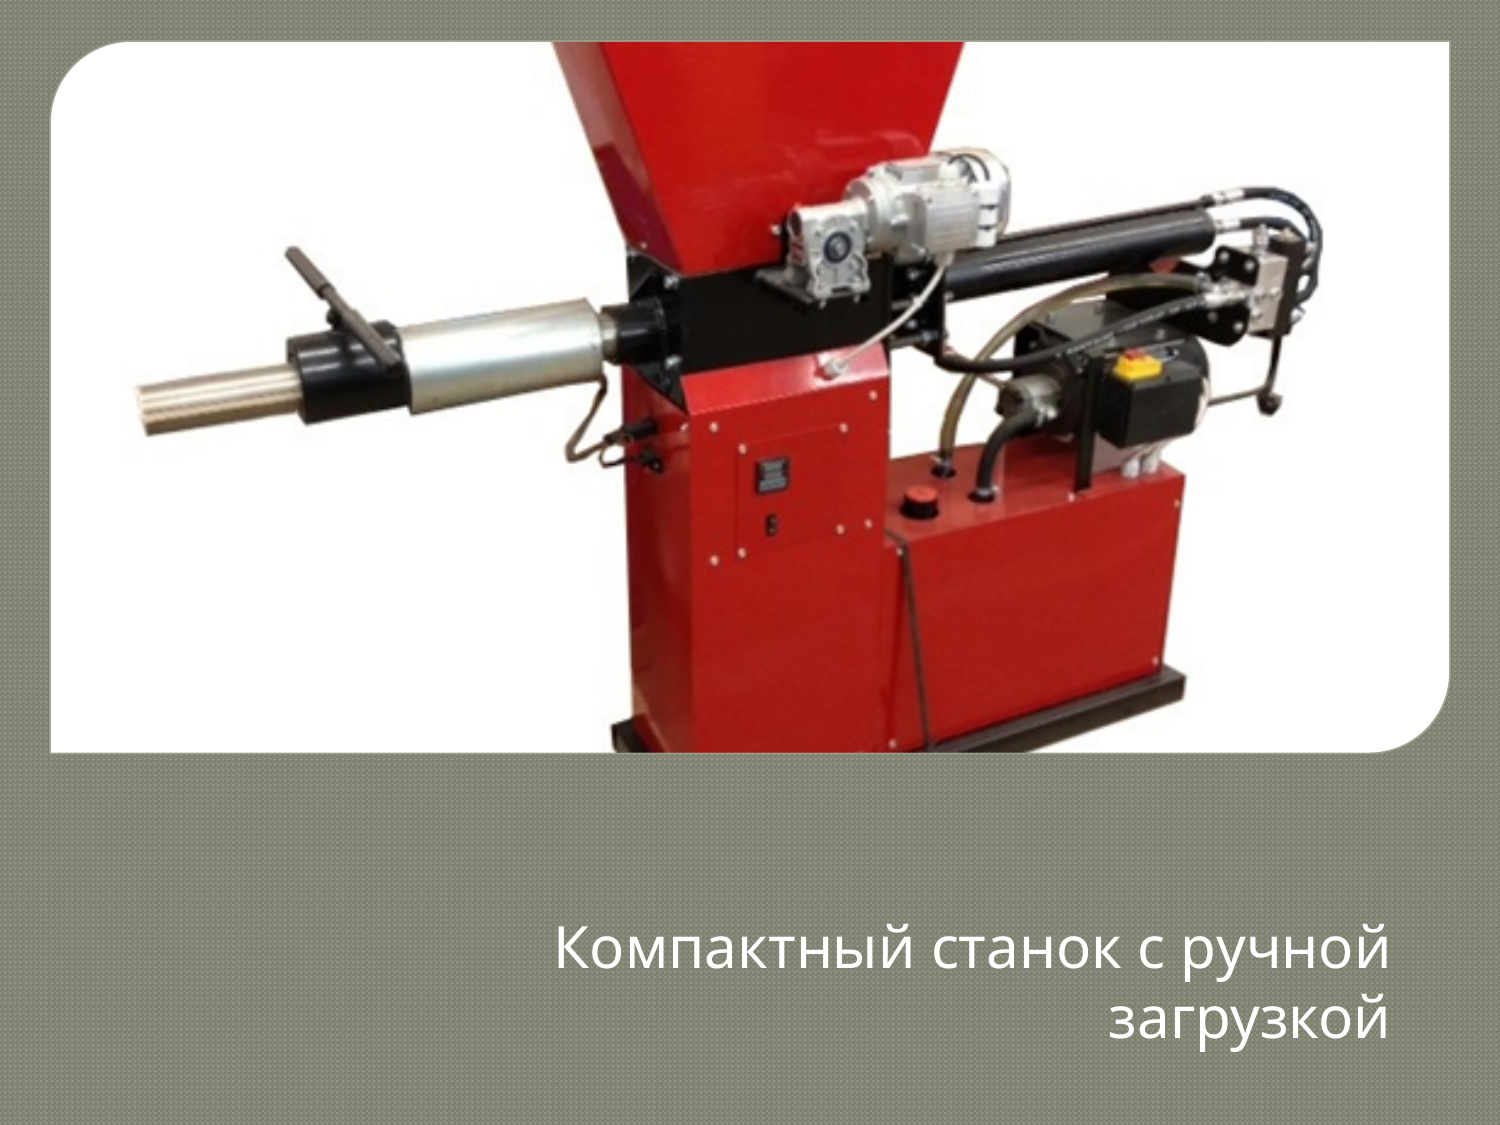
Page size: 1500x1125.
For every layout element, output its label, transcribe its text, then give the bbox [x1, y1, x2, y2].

list Компактный станок с ручной загрузкой [498, 902, 1407, 1034]
picture [49, 40, 1451, 754]
